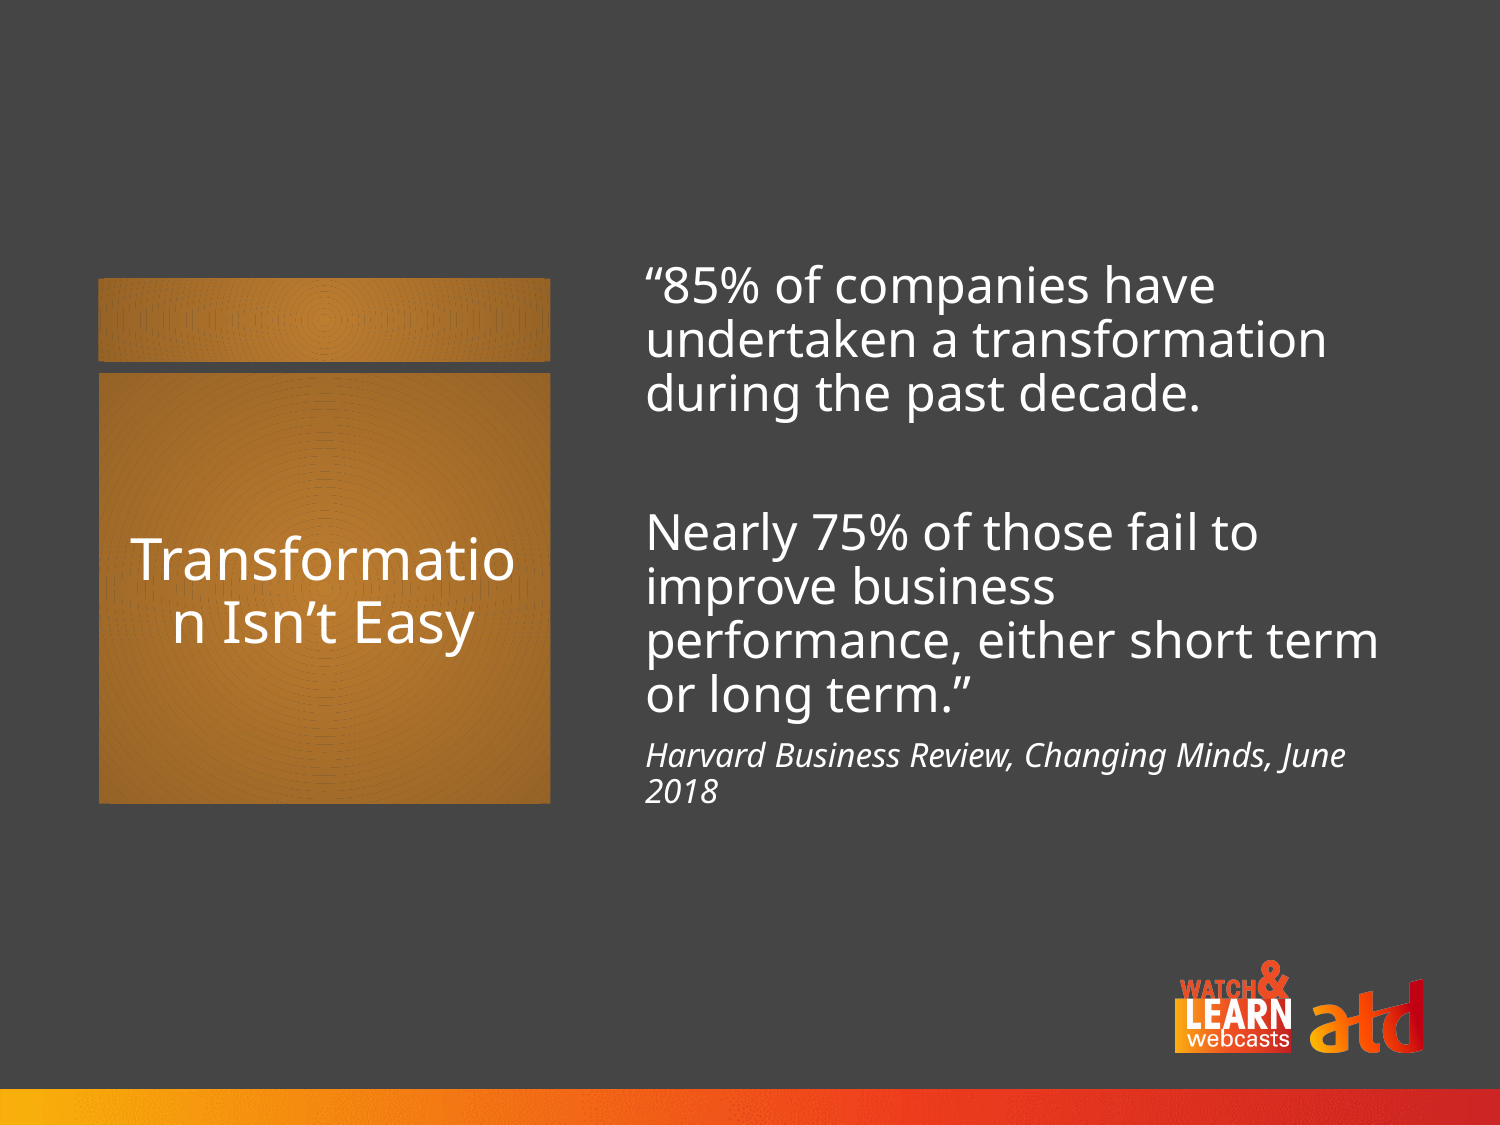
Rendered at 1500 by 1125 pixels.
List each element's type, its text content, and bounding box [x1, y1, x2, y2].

picture [1310, 979, 1423, 1053]
list “85% of companies have undertaken a transformation during the past decade. Nearly 75% of those fail to improve business performance, either short term or long term.” Harvard Business Review, Changing Minds, June 2018 [630, 131, 1403, 993]
picture [1175, 993, 1291, 1053]
picture [0, 1089, 1500, 1125]
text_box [98, 278, 551, 804]
